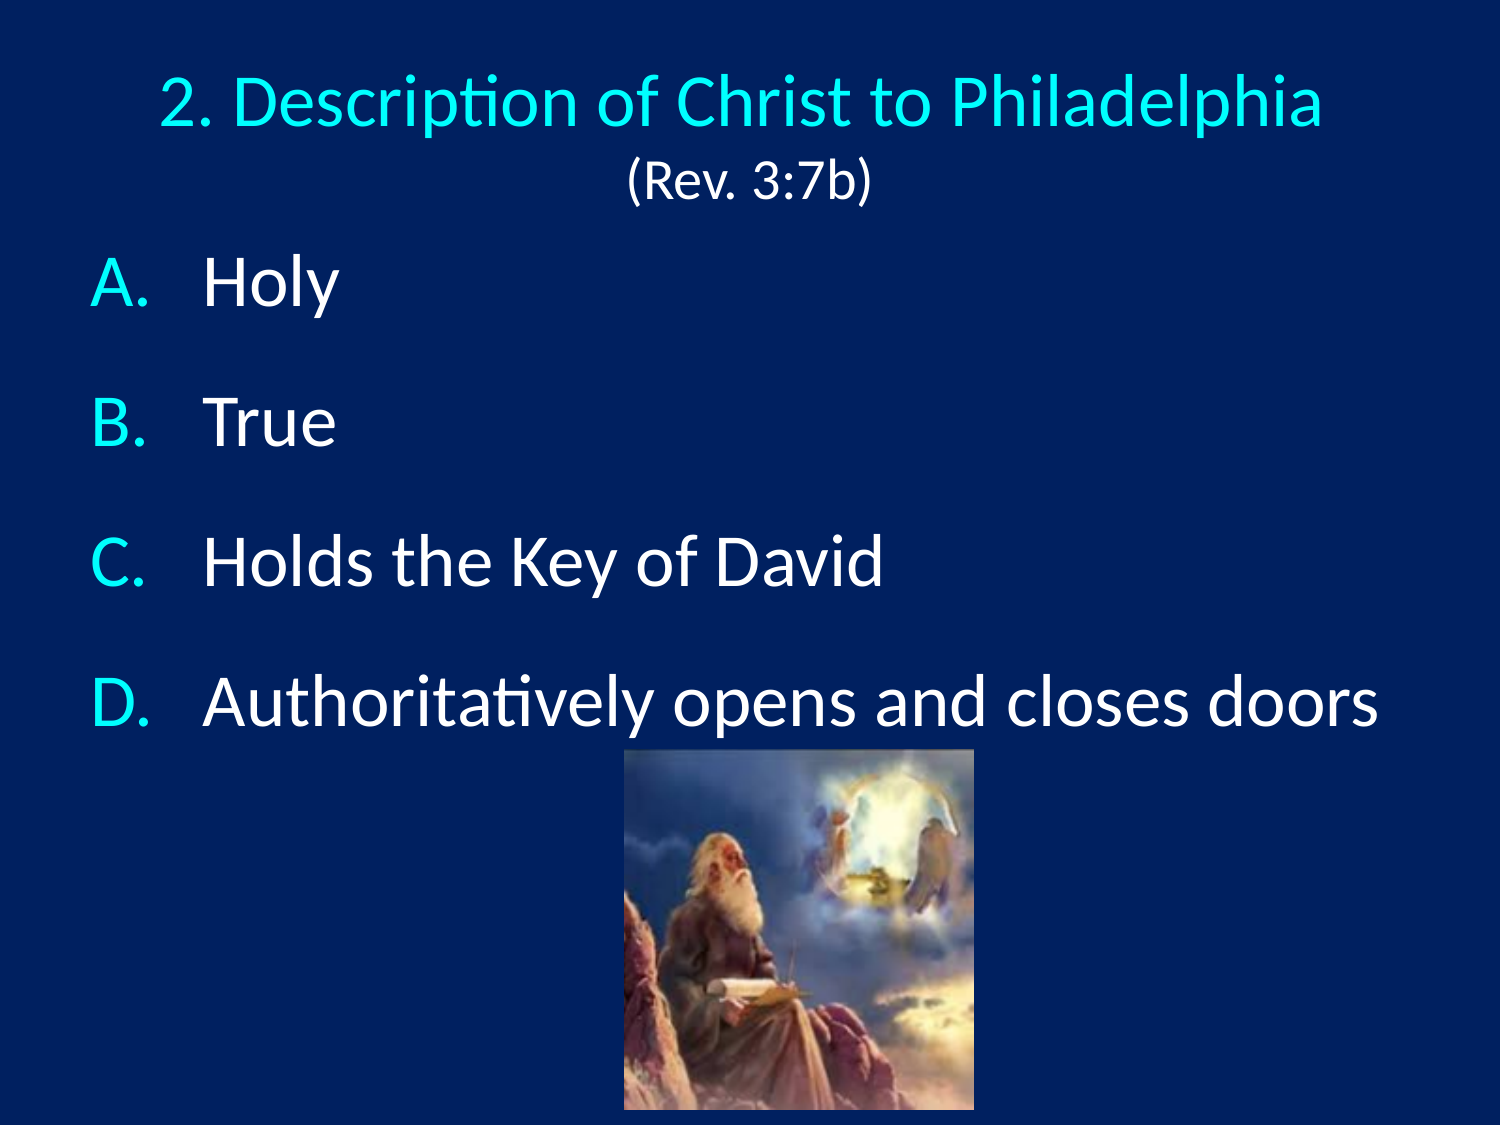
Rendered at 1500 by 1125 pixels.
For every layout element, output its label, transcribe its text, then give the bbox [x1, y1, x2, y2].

title 2. Description of Christ to Philadelphia (Rev. 3:7b) [0, 37, 1500, 225]
picture [624, 749, 974, 1110]
list Holy True Holds the Key of David Authoritatively opens and closes doors [74, 223, 1488, 525]
